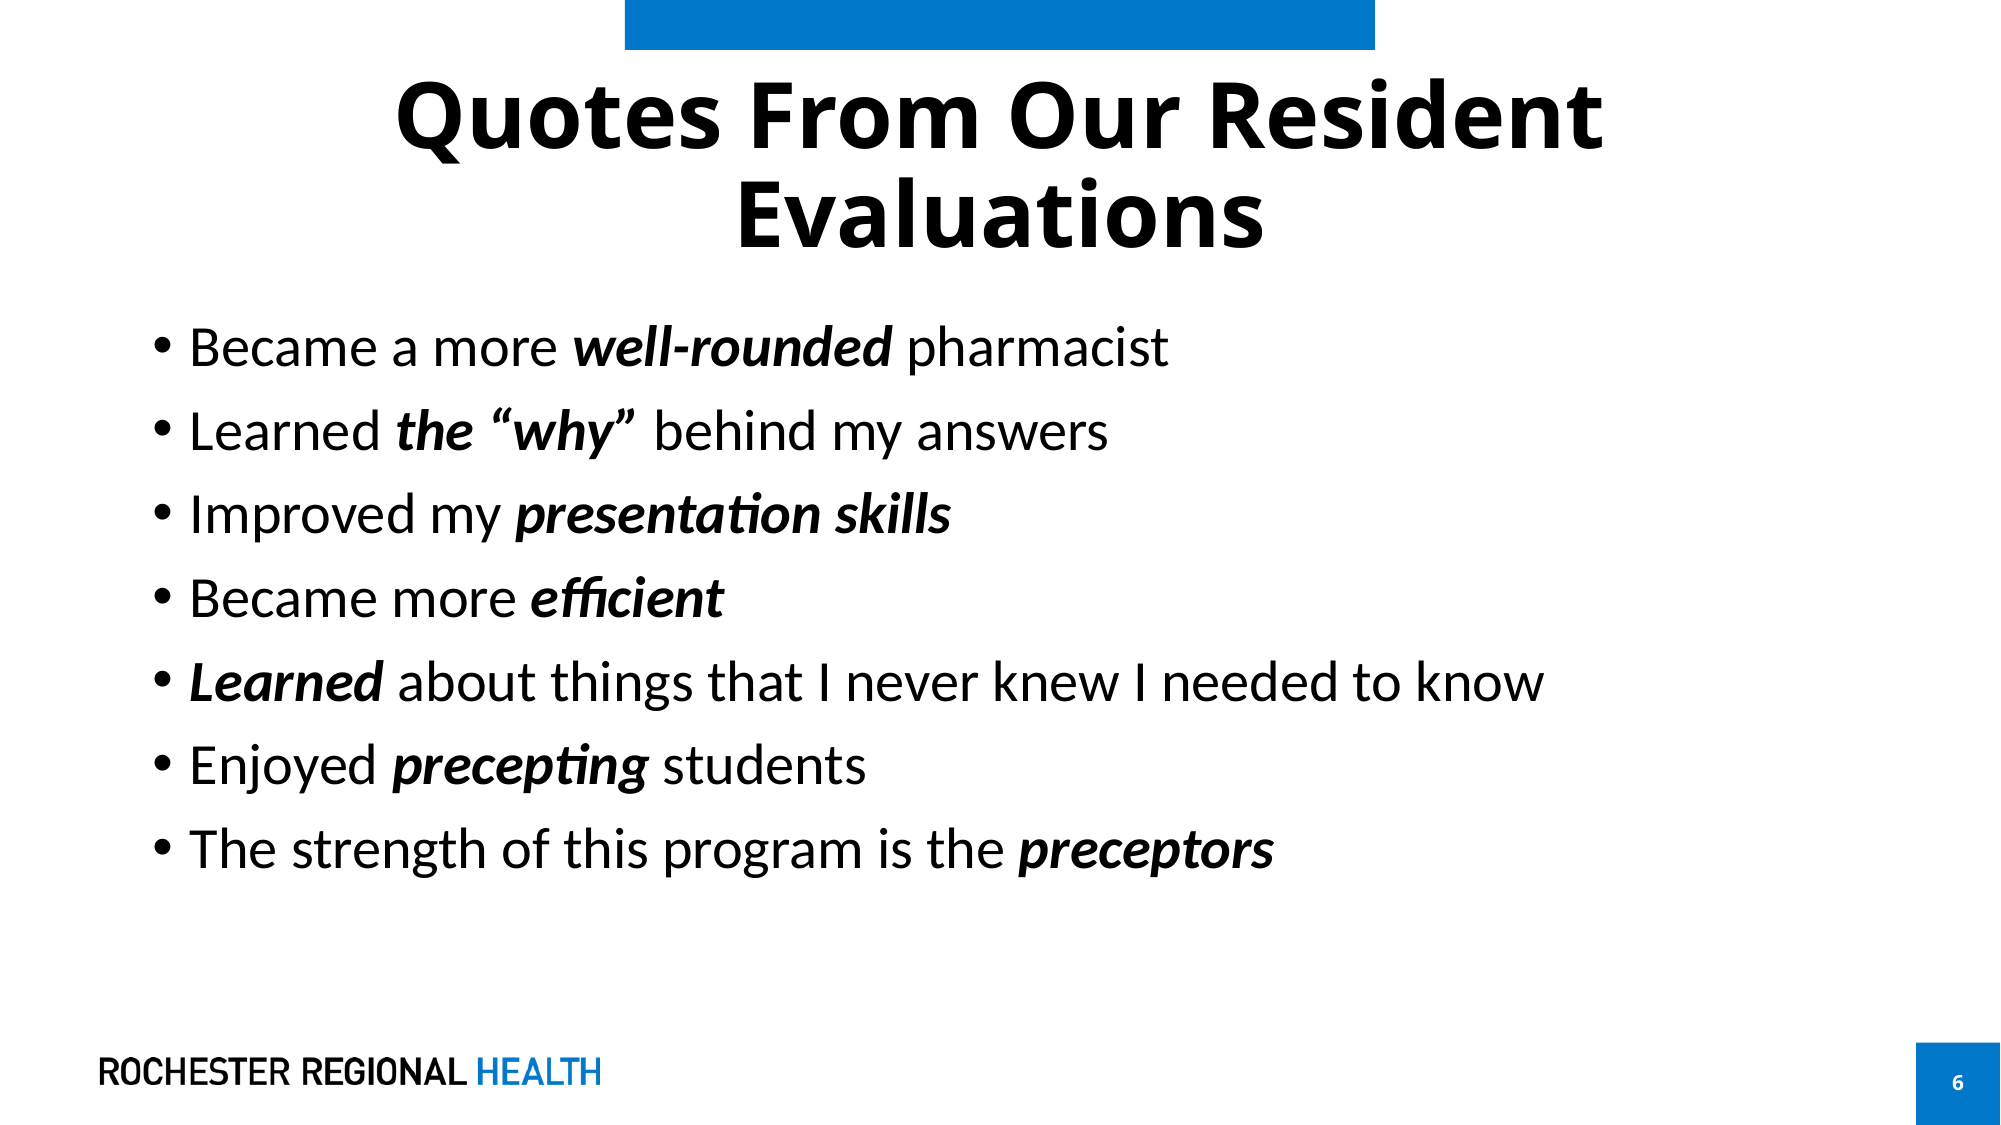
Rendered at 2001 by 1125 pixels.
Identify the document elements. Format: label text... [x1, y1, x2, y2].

picture [99, 1057, 600, 1085]
title Quotes From Our Resident Evaluations [137, 59, 1863, 278]
slide_number 6 [1916, 1053, 2000, 1114]
list Became a more well-rounded pharmacist Learned the “why” behind my answers Improved my presentation skills Became more efficient Learned about things that I never knew I needed to know Enjoyed precepting students The strength of this program is the preceptors [137, 308, 1863, 1023]
